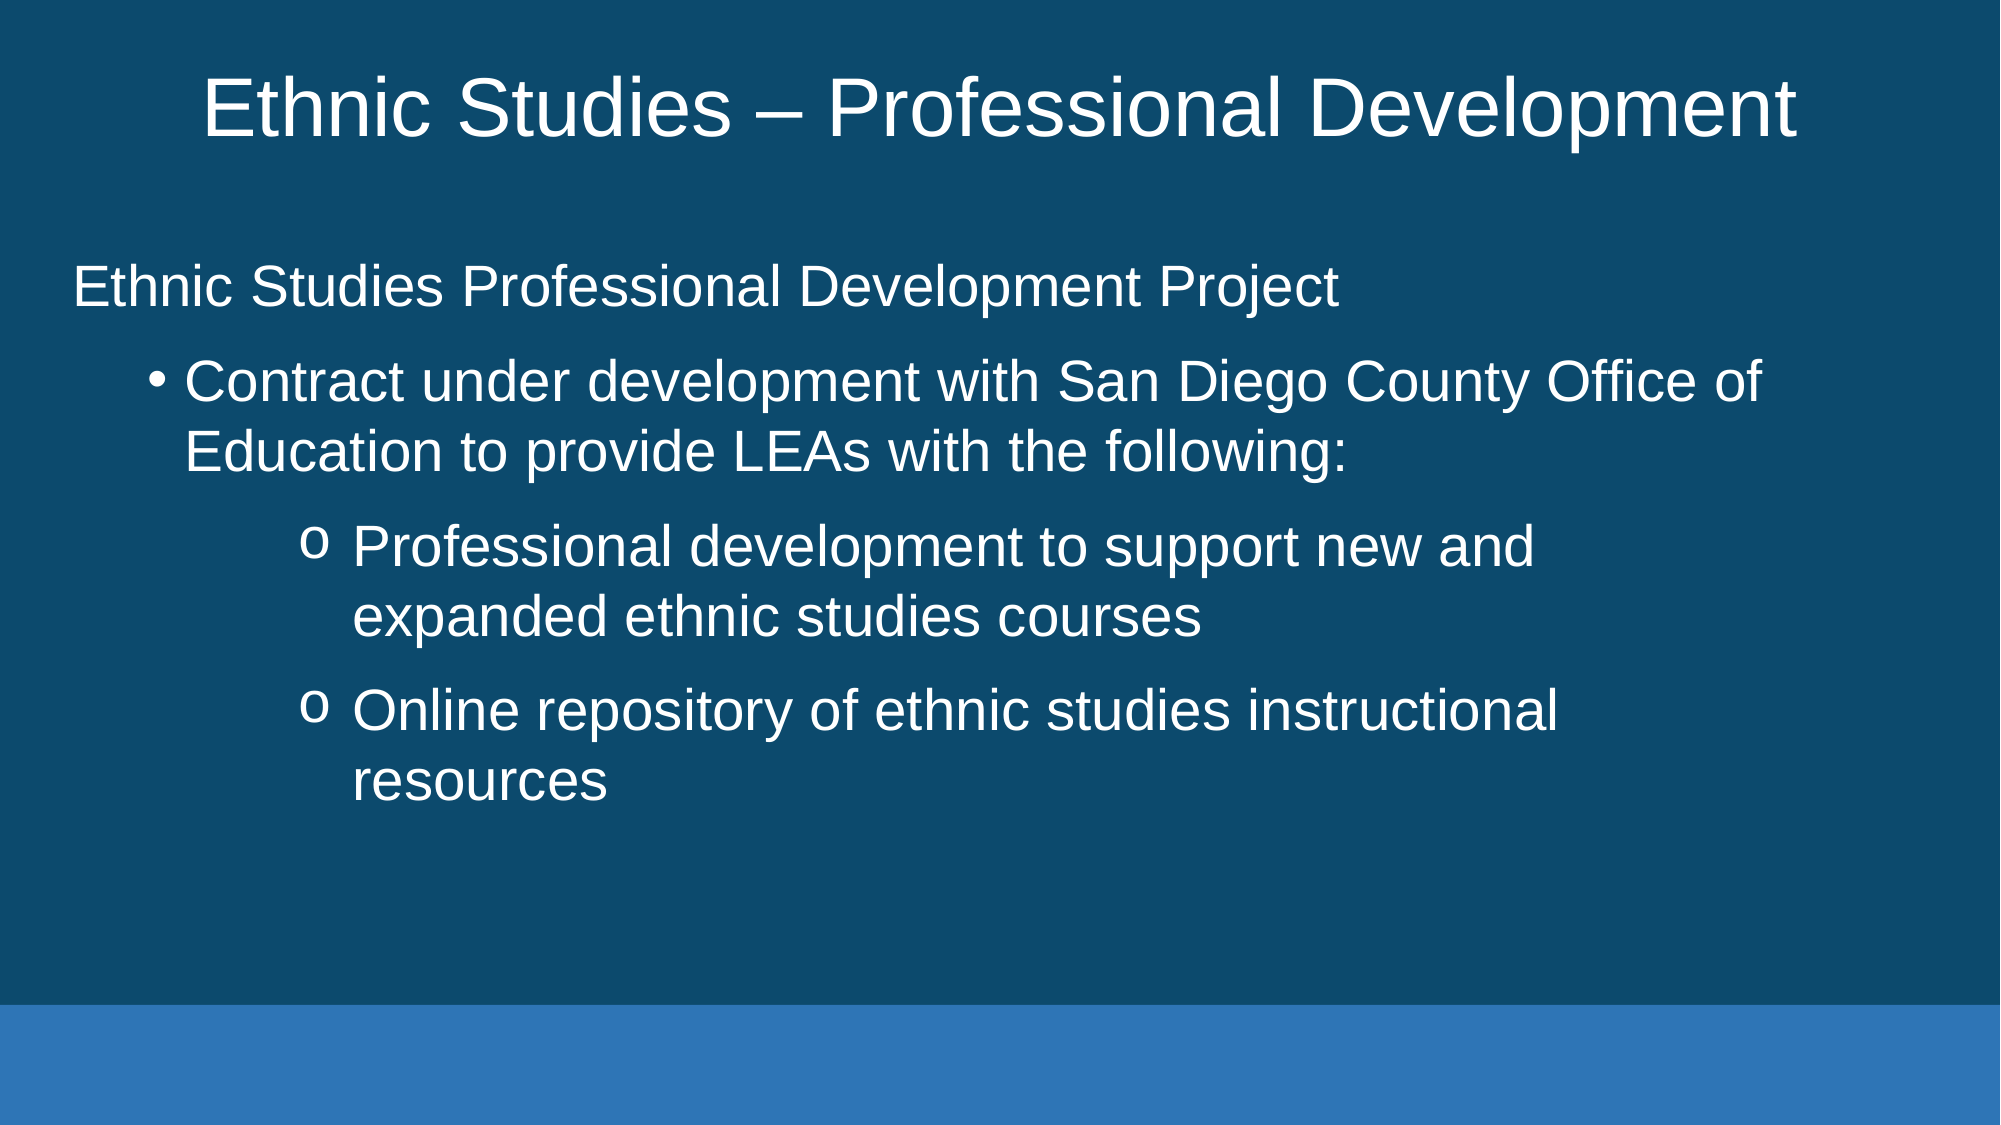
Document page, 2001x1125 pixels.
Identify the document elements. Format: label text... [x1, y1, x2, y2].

title Ethnic Studies – Professional Development [24, 0, 1975, 219]
list Ethnic Studies Professional Development Project Contract under development with San Diego County Office of Education to provide LEAs with the following: Professional development to support new and expanded ethnic studies courses Online repository of ethnic studies instructional resources [56, 240, 1824, 929]
